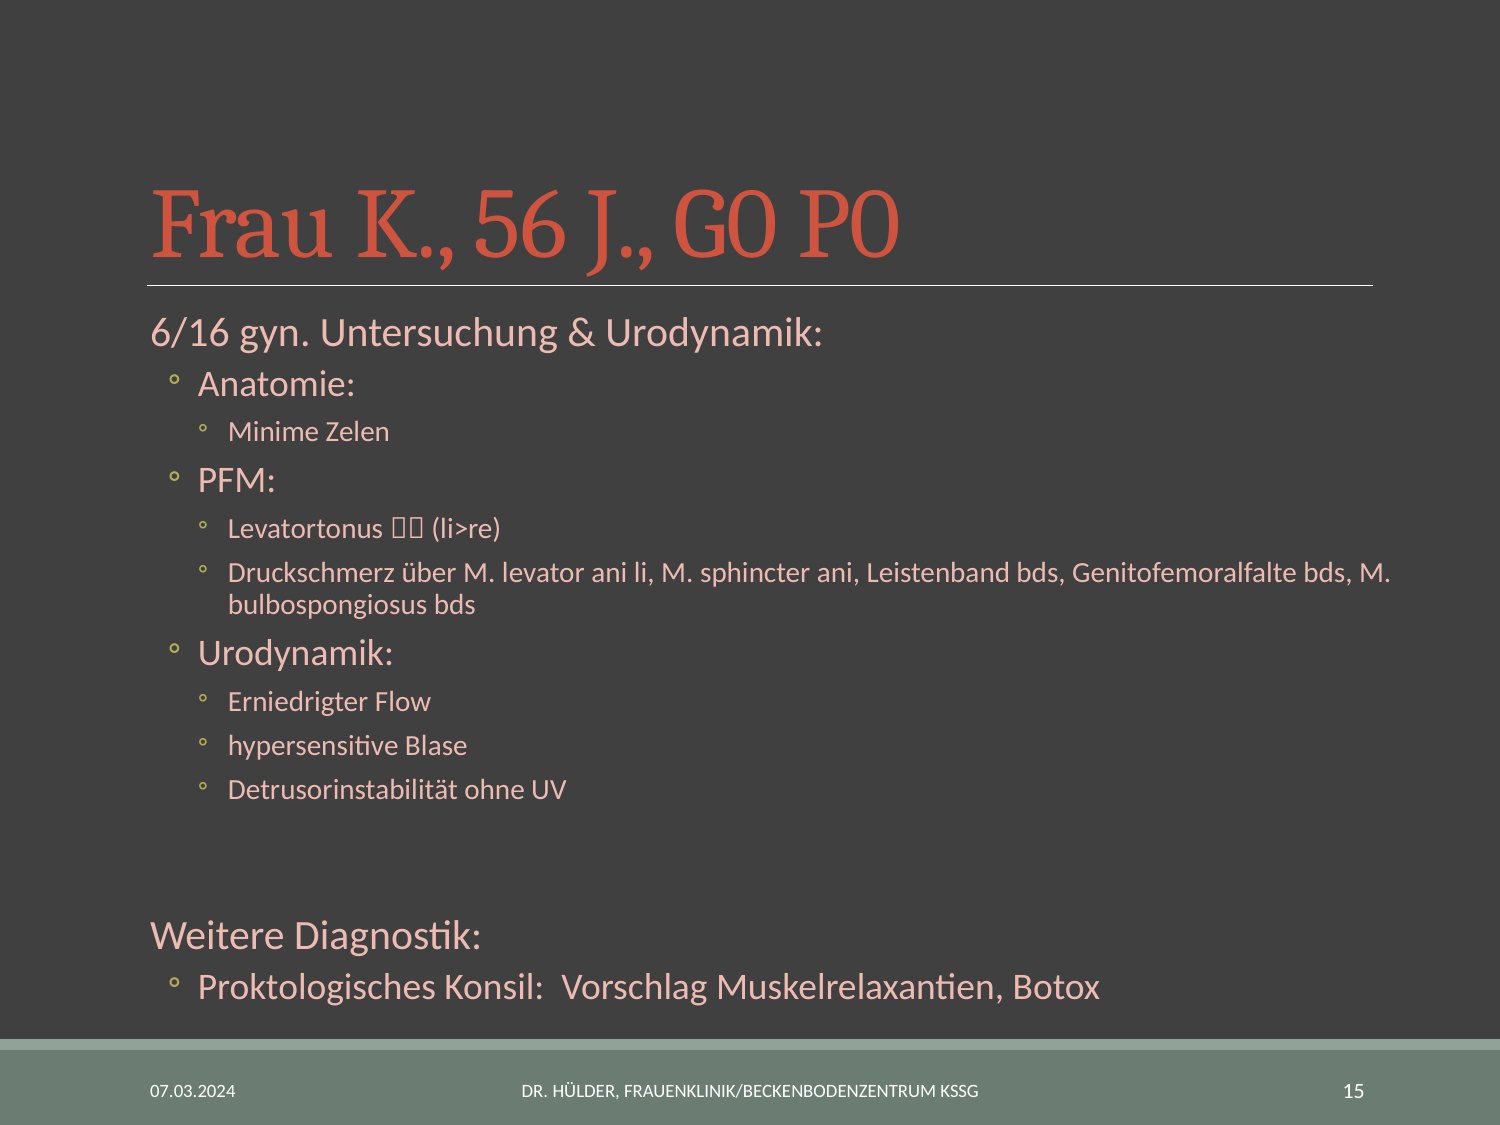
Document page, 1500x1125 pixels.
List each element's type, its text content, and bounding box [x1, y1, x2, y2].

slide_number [135, 1059, 440, 1120]
title Frau K., 56 J., G0 P0 [135, 47, 1373, 285]
slide_number 15 [1218, 1059, 1380, 1120]
footer Dr. Hülder, Frauenklinik/Beckenbodenzentrum KSSG [453, 1059, 1047, 1120]
list 6/16 gyn. Untersuchung & Urodynamik: Anatomie: Minime Zelen PFM: Levatortonus  (li>re) Druckschmerz über M. levator ani li, M. sphincter ani, Leistenband bds, Genitofemoralfalte bds, M. bulbospongiosus bds Urodynamik: Erniedrigter Flow hypersensitive Blase Detrusorinstabilität ohne UV Weitere Diagnostik: Proktologisches Konsil: Vorschlag Muskelrelaxantien, Botox [135, 302, 1425, 1106]
